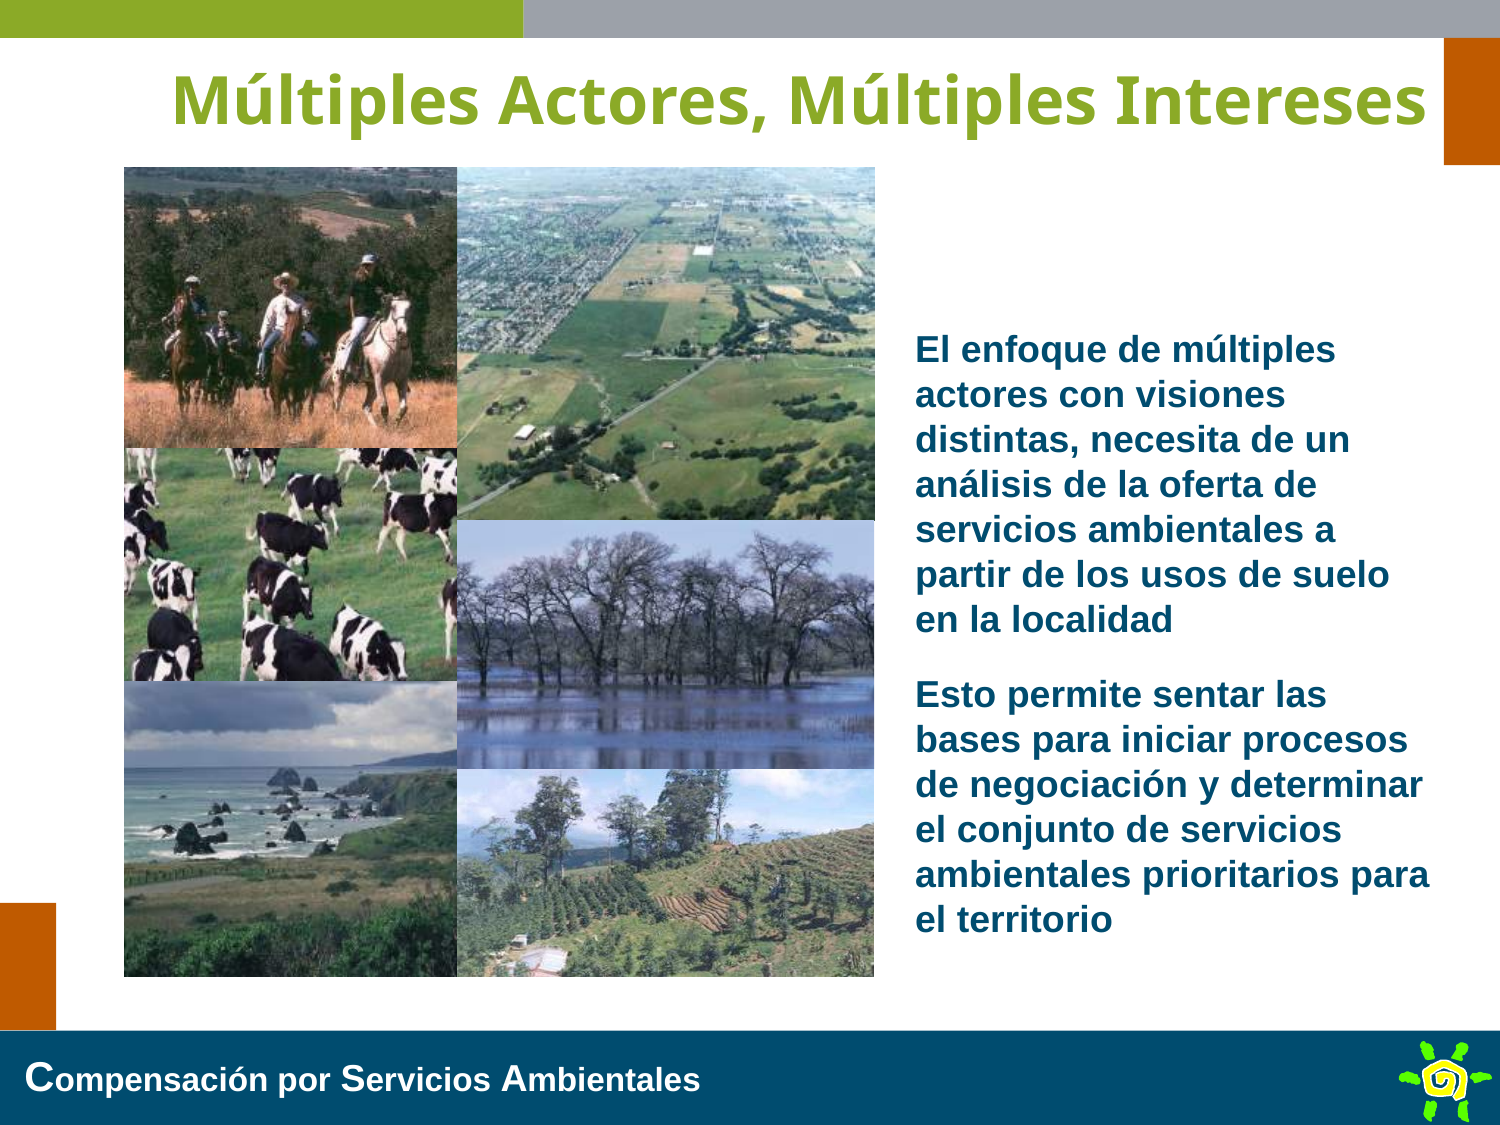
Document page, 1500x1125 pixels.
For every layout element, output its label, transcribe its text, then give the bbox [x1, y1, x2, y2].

text_box [1443, 37, 1500, 166]
text_box El enfoque de múltiples actores con visiones distintas, necesita de un análisis de la oferta de servicios ambientales a partir de los usos de suelo en la localidad Esto permite sentar las bases para iniciar procesos de negociación y determinar el conjunto de servicios ambientales prioritarios para el territorio [900, 317, 1451, 947]
title Múltiples Actores, Múltiples Intereses [111, 67, 1443, 143]
footer Compensación por Servicios Ambientales [9, 1042, 719, 1118]
text_box [0, 902, 57, 1031]
text_box [523, 0, 1500, 38]
text_box [0, 0, 523, 38]
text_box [124, 167, 875, 977]
